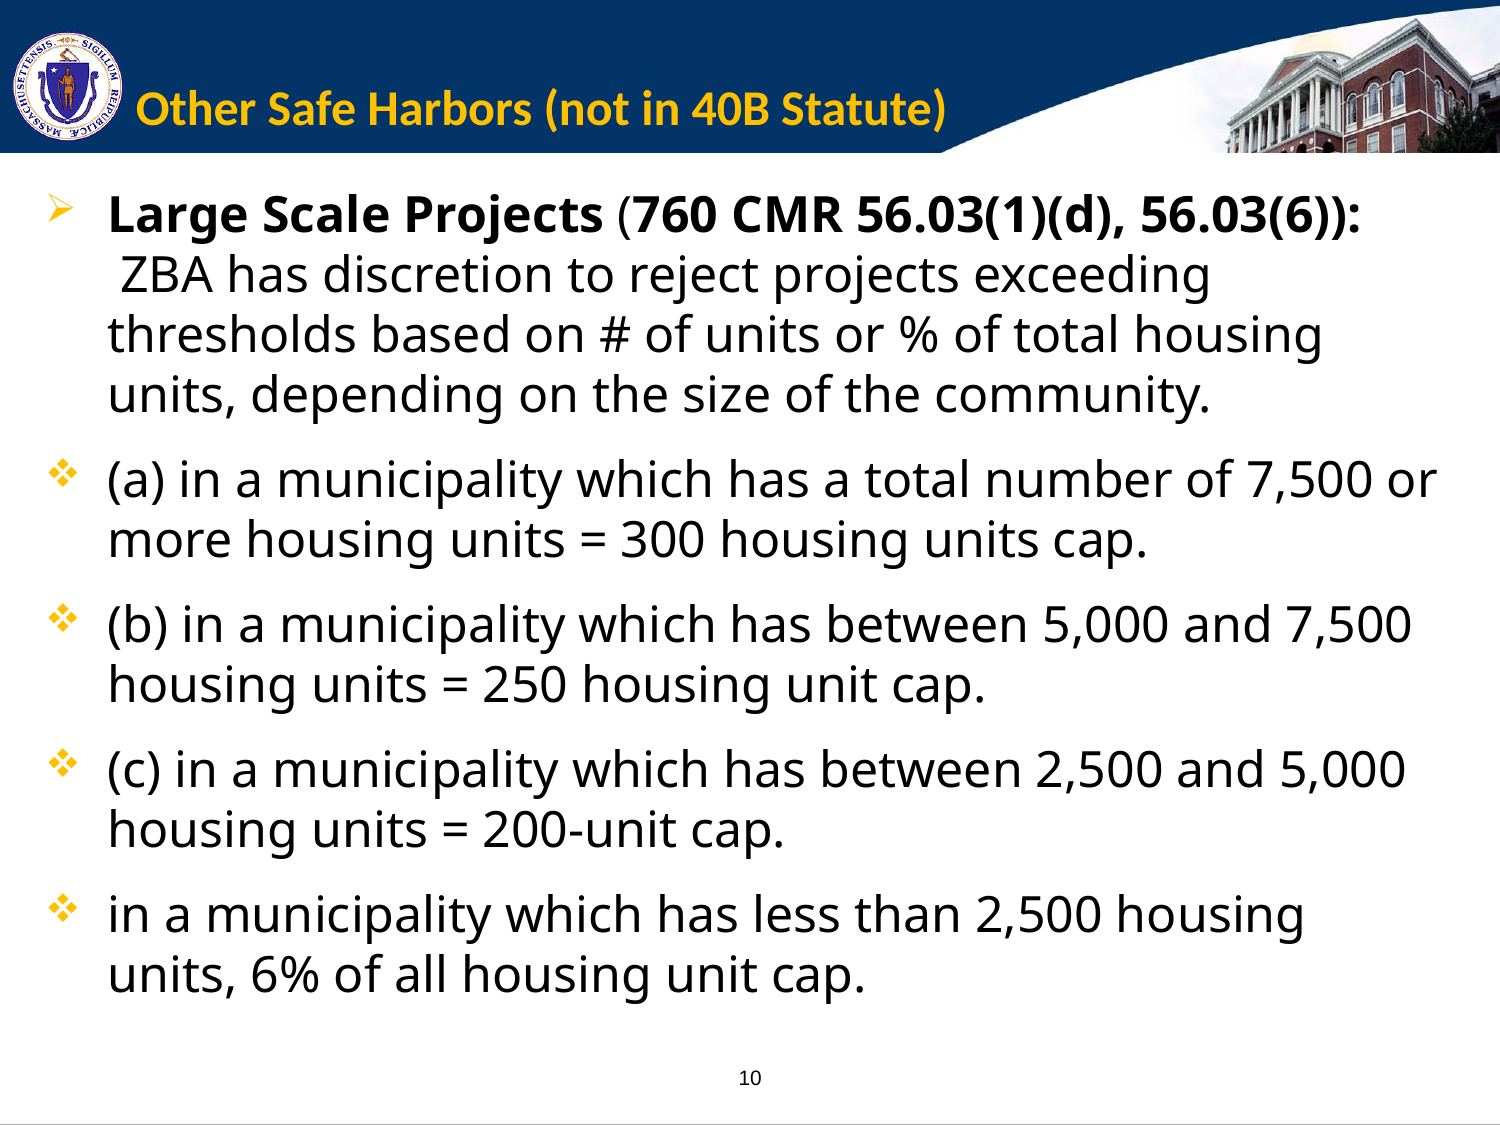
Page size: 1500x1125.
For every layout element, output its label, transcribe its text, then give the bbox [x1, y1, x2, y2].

list Large Scale Projects (760 CMR 56.03(1)(d), 56.03(6)): ZBA has discretion to reject projects exceeding thresholds based on # of units or % of total housing units, depending on the size of the community. (a) in a municipality which has a total number of 7,500 or more housing units = 300 housing units cap. (b) in a municipality which has between 5,000 and 7,500 housing units = 250 housing unit cap. (c) in a municipality which has between 2,500 and 5,000 housing units = 200-unit cap. in a municipality which has less than 2,500 housing units, 6% of all housing unit cap. [37, 174, 1451, 1026]
title Other Safe Harbors (not in 40B Statute) [120, 17, 1051, 144]
picture [0, 0, 1500, 153]
